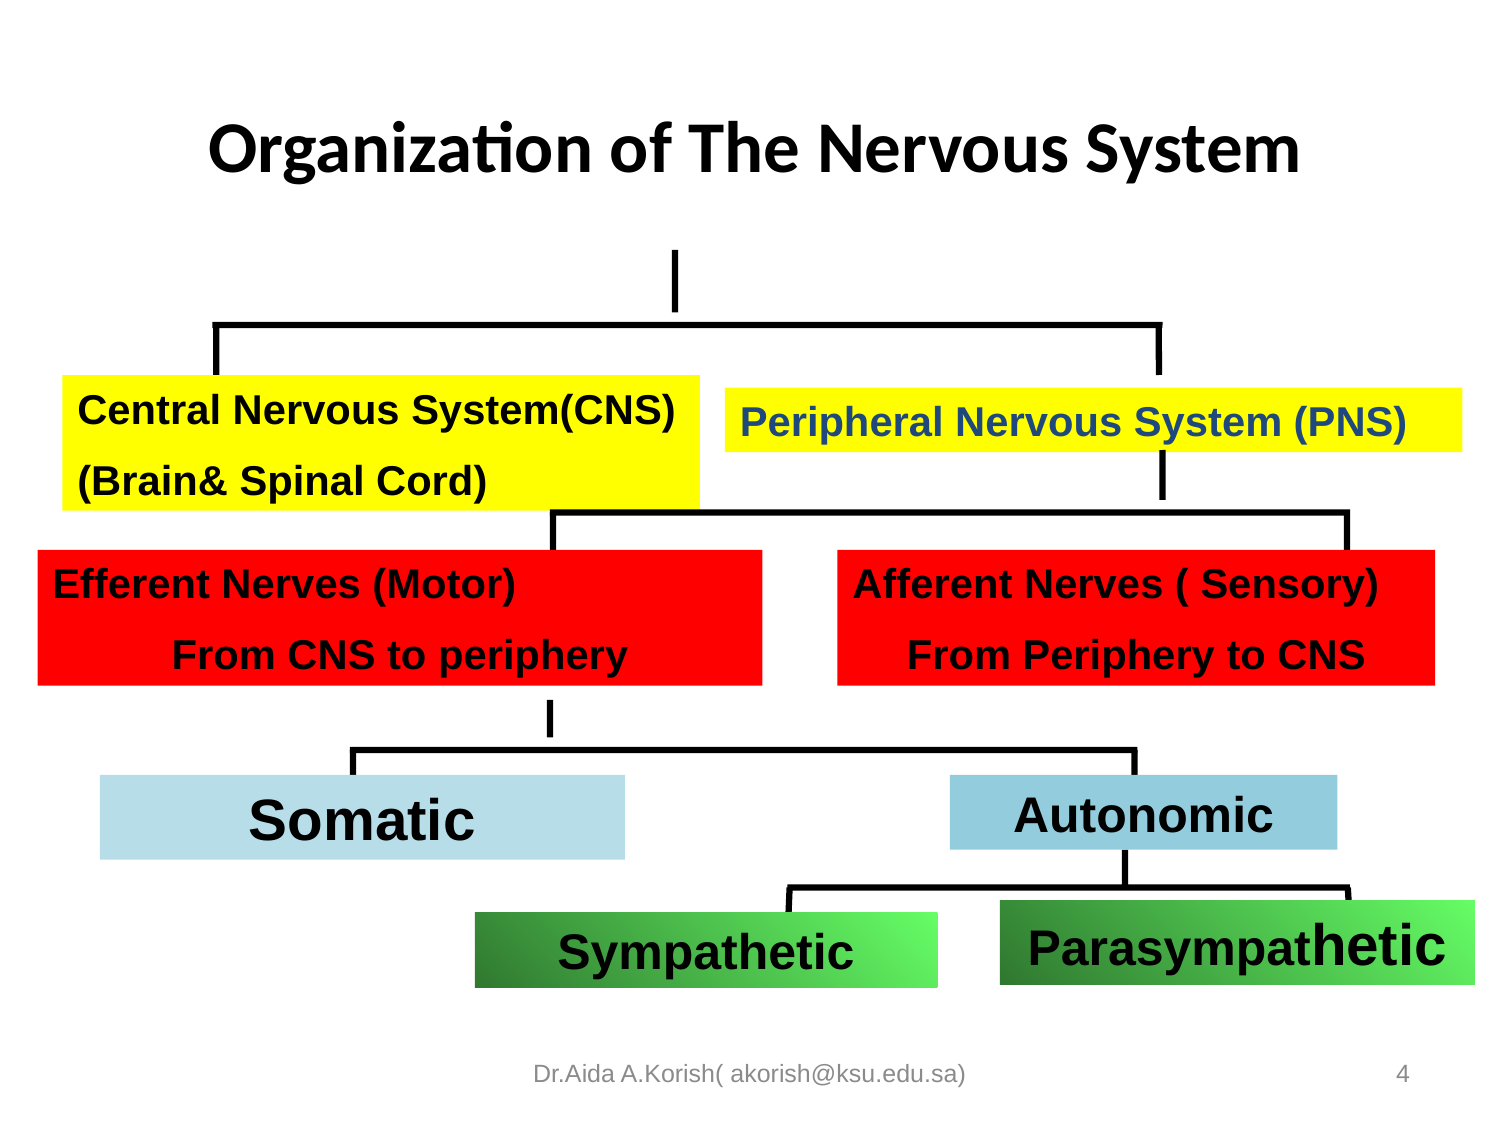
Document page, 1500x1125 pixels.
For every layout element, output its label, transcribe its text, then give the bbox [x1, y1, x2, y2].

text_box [787, 887, 1351, 938]
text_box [349, 749, 1138, 801]
text_box Parasympathetic [999, 900, 1475, 985]
text_box Central Nervous System(CNS) (Brain& Spinal Cord) [62, 375, 700, 511]
text_box Autonomic [949, 774, 1338, 850]
text_box Sympathetic [474, 912, 938, 988]
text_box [212, 324, 1163, 376]
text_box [549, 512, 1351, 563]
footer Dr.Aida A.Korish( akorish@ksu.edu.sa) [512, 1042, 988, 1103]
slide_number 4 [1074, 1042, 1425, 1103]
text_box Peripheral Nervous System (PNS) [724, 387, 1463, 453]
text_box Afferent Nerves ( Sensory) From Periphery to CNS [837, 549, 1436, 686]
text_box Efferent Nerves (Motor) From CNS to periphery [37, 549, 763, 686]
text_box Somatic [99, 774, 625, 860]
title Organization of The Nervous System [123, 75, 1388, 213]
